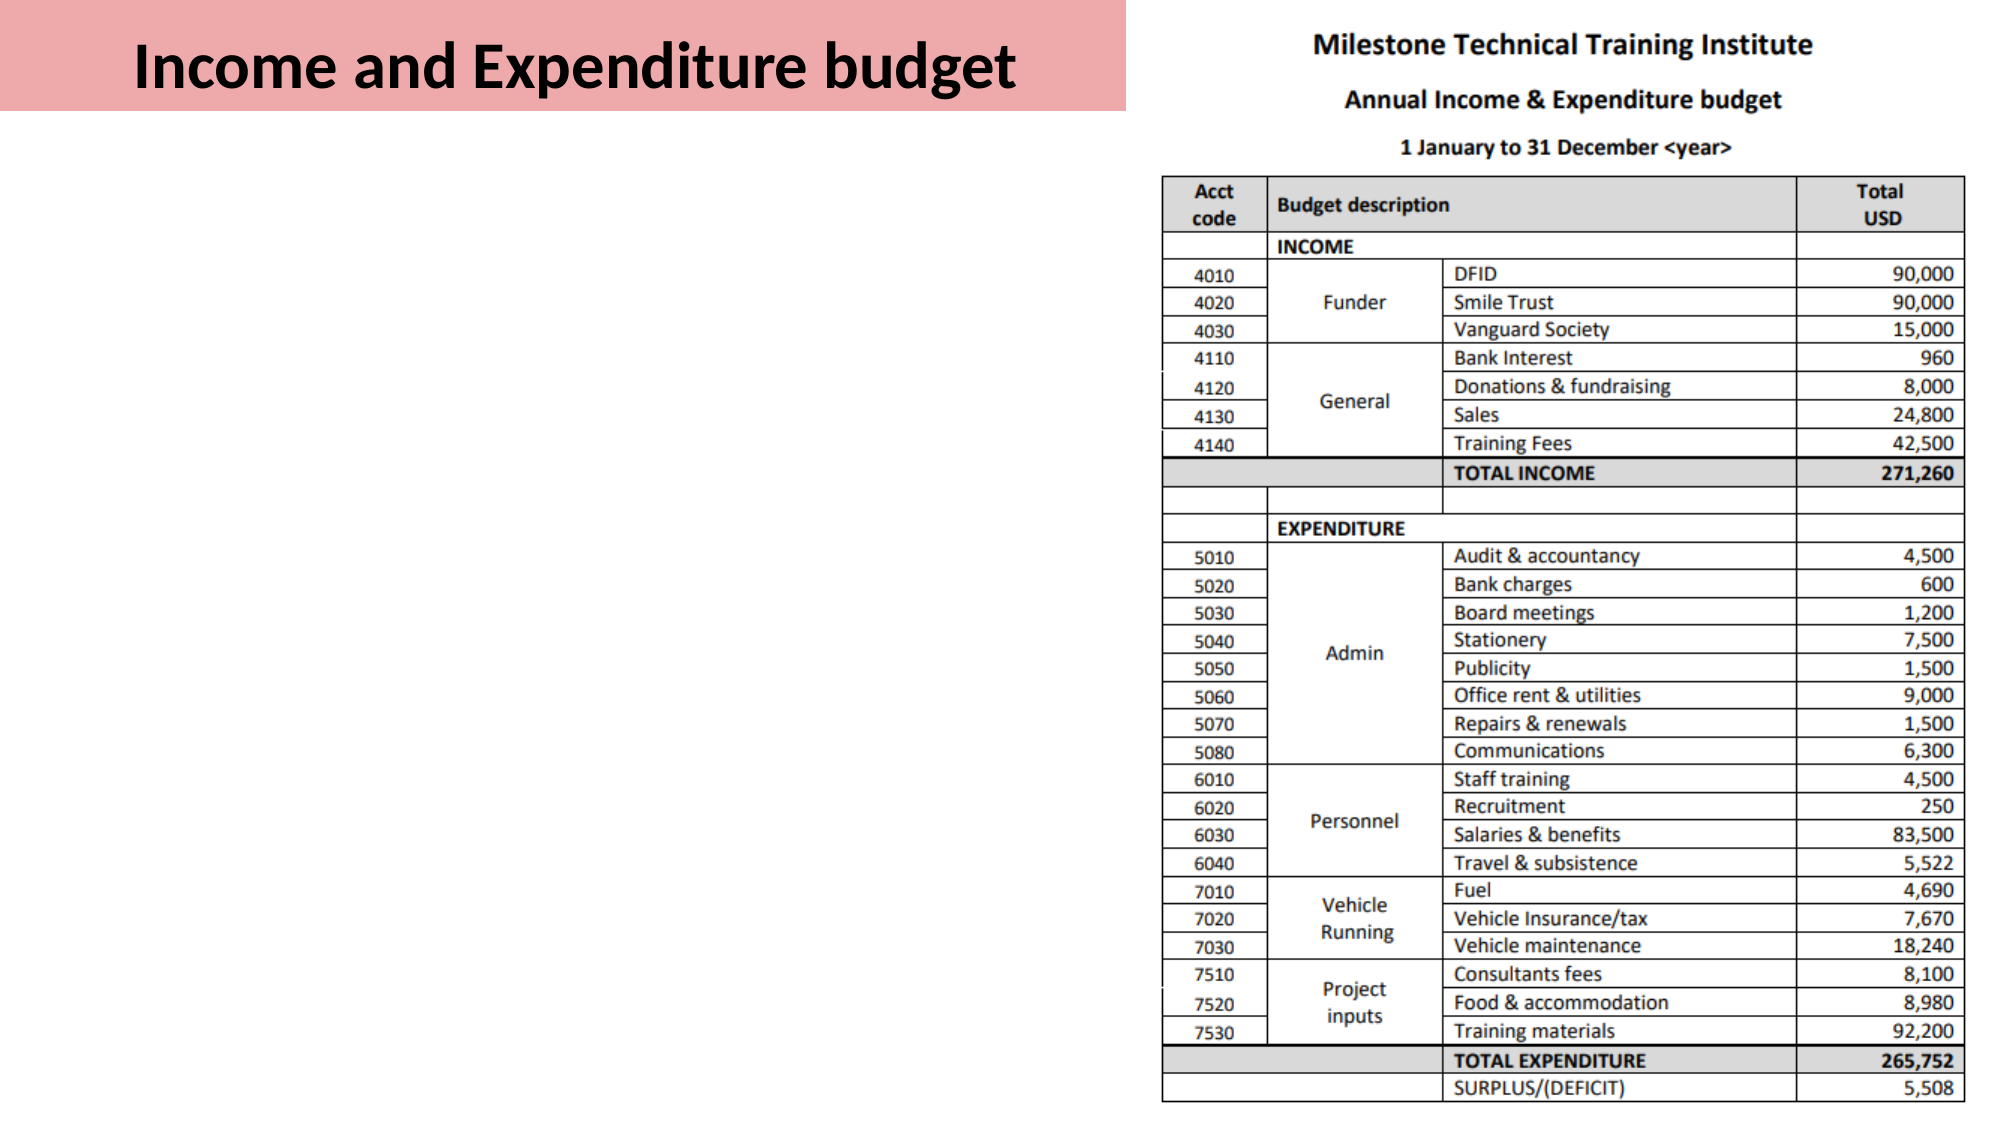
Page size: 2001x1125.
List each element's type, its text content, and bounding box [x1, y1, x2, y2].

picture [1126, 0, 2000, 1125]
text_box Income and Expenditure budget [0, 0, 1126, 111]
